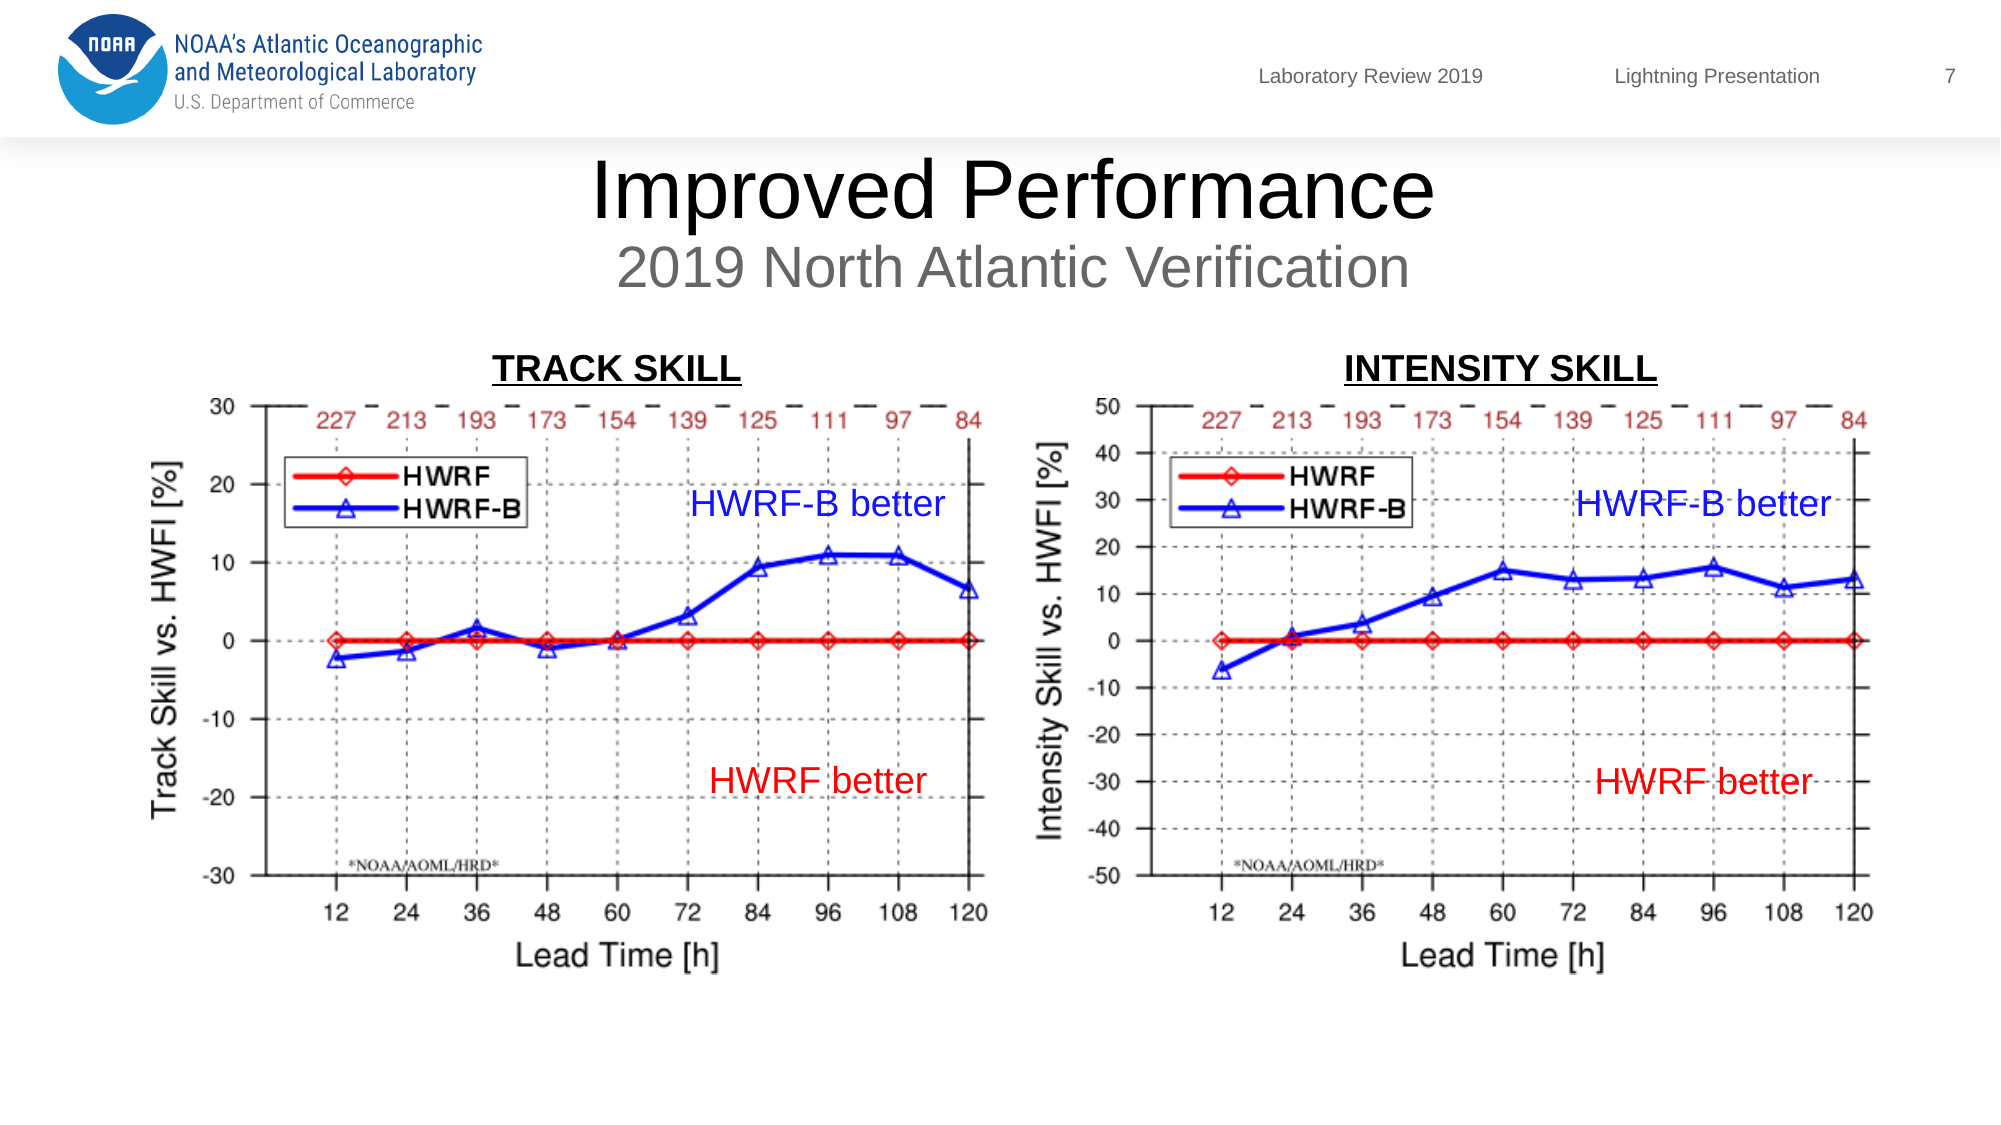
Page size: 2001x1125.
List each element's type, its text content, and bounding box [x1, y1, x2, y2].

picture [151, 398, 1877, 975]
text_box INTENSITY SKILL [1329, 336, 1674, 397]
title Improved Performance 2019 North Atlantic Verification [401, 139, 1627, 358]
text_box TRACK SKILL [477, 336, 757, 397]
slide_number 7 [1908, 45, 1971, 105]
